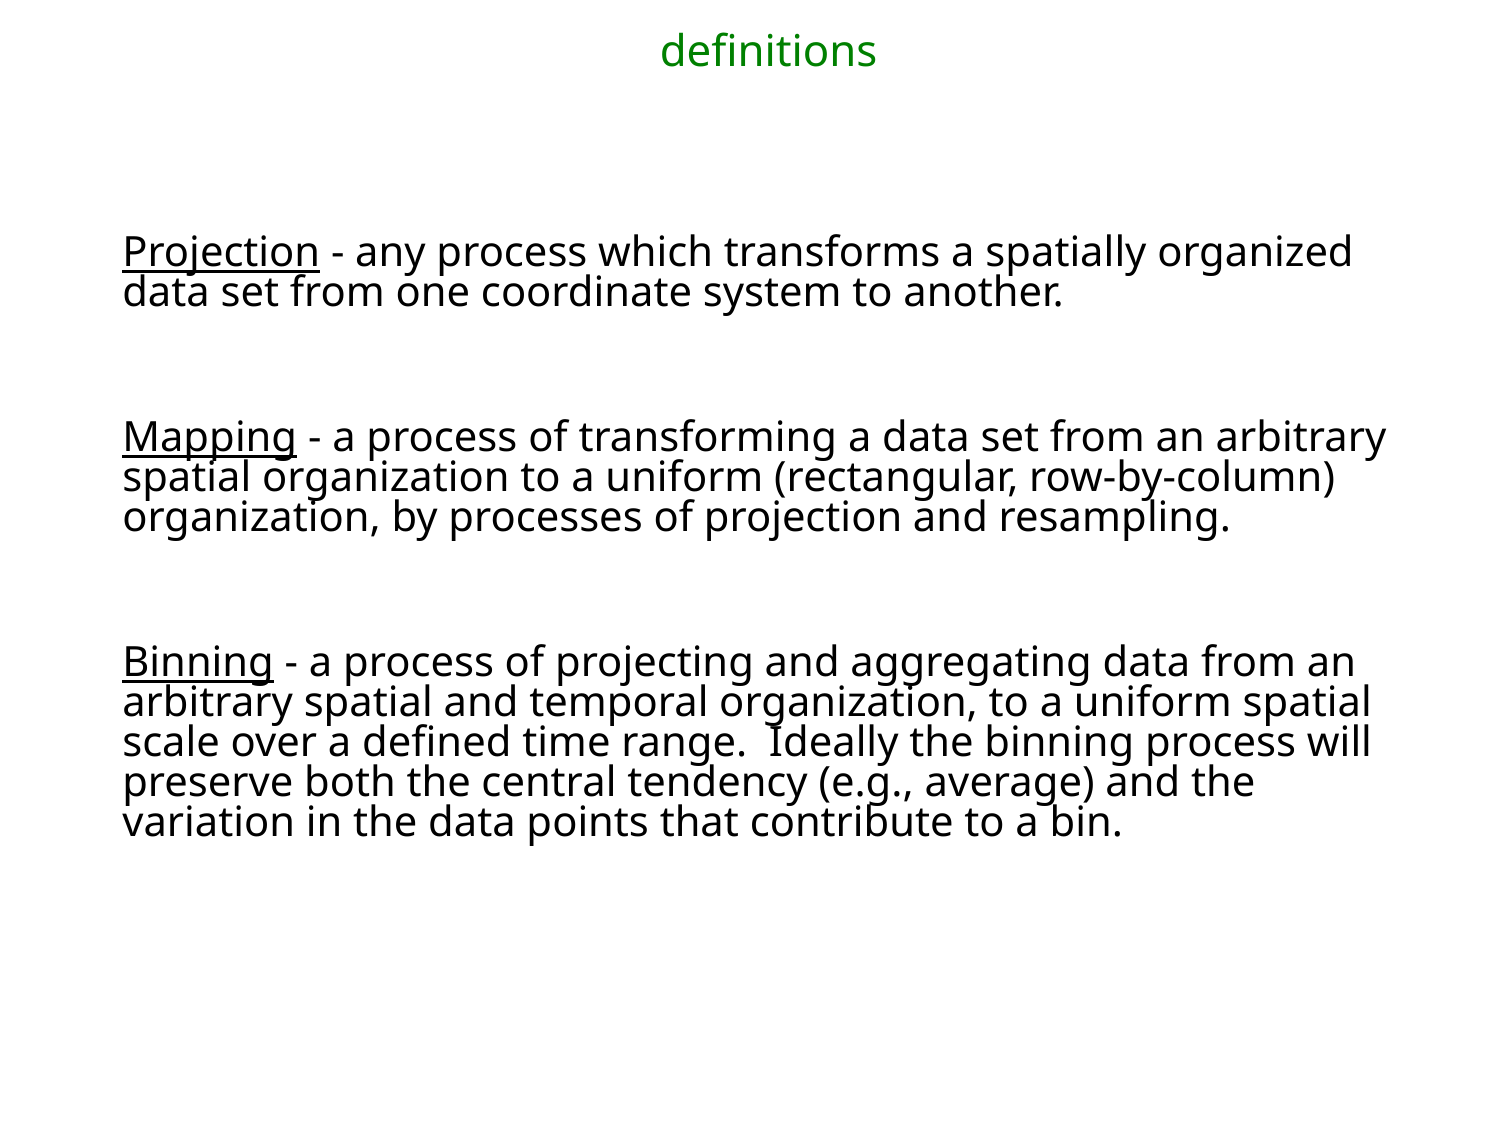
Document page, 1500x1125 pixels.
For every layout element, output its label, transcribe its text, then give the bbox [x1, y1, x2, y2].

text_box Projection - any process which transforms a spatially organized data set from one coordinate system to another. Mapping - a process of transforming a data set from an arbitrary spatial organization to a uniform (rectangular, row-by-column) organization, by processes of projection and resampling. Binning - a process of projecting and aggregating data from an arbitrary spatial and temporal organization, to a uniform spatial scale over a defined time range. Ideally the binning process will preserve both the central tendency (e.g., average) and the variation in the data points that contribute to a bin. [107, 227, 1420, 852]
text_box definitions [75, 15, 1463, 83]
